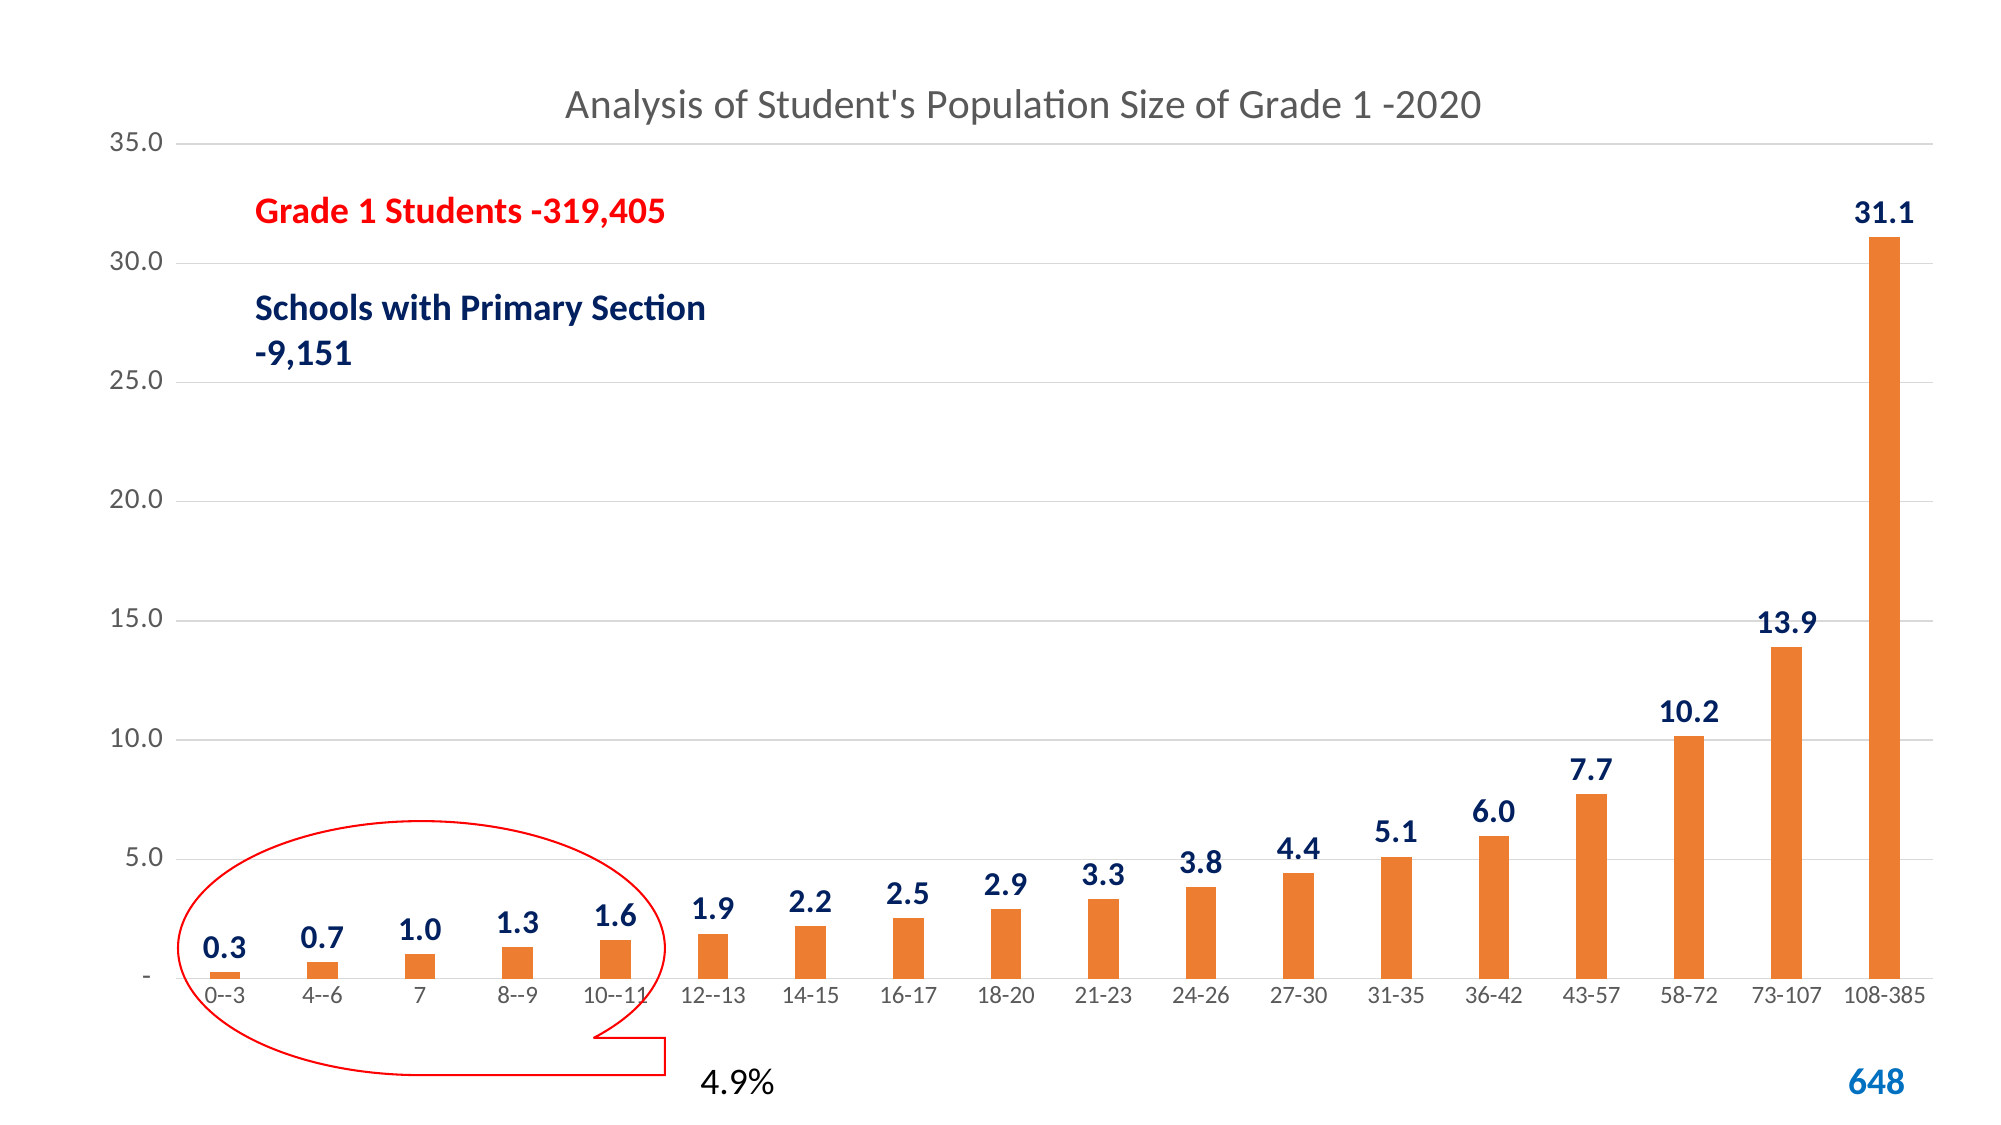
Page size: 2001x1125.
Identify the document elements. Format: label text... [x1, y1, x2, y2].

text_box 648 [1833, 1049, 1943, 1110]
text_box [231, 1029, 666, 1077]
chart [80, 47, 1967, 1029]
text_box 4.9% [685, 1049, 834, 1110]
